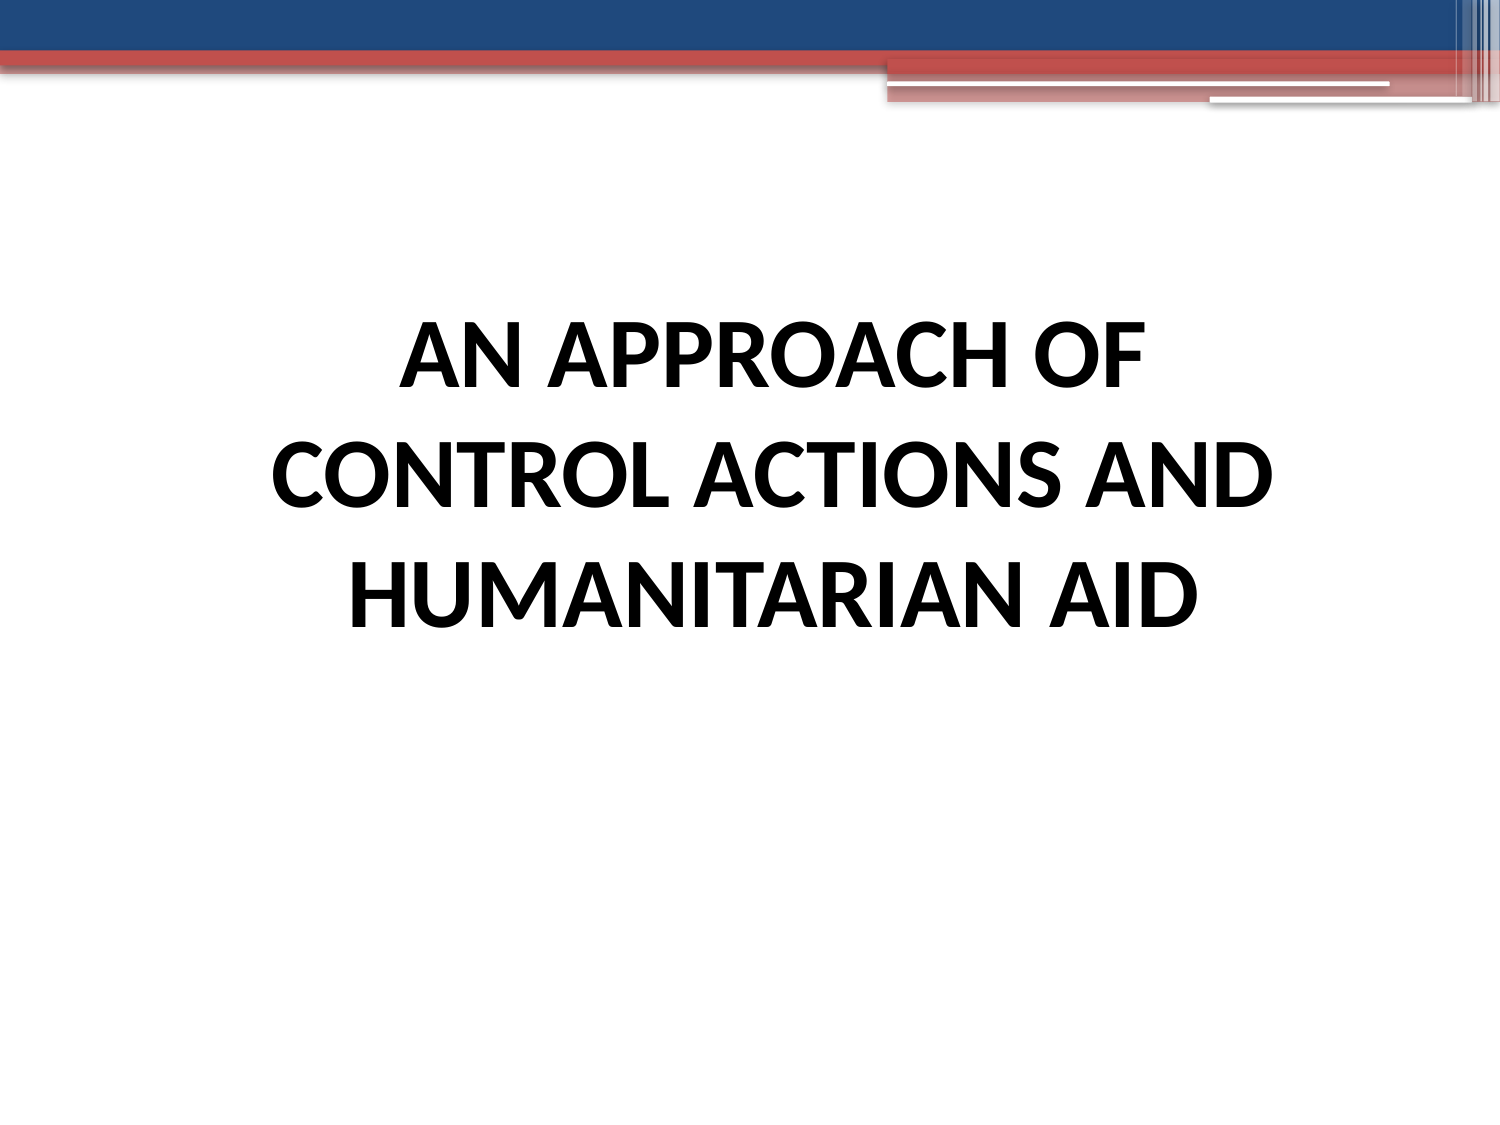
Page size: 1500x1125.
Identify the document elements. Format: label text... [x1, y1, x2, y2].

text_box AN APPROACH OF CONTROL ACTIONS AND HUMANITARIAN AID [218, 280, 1329, 700]
